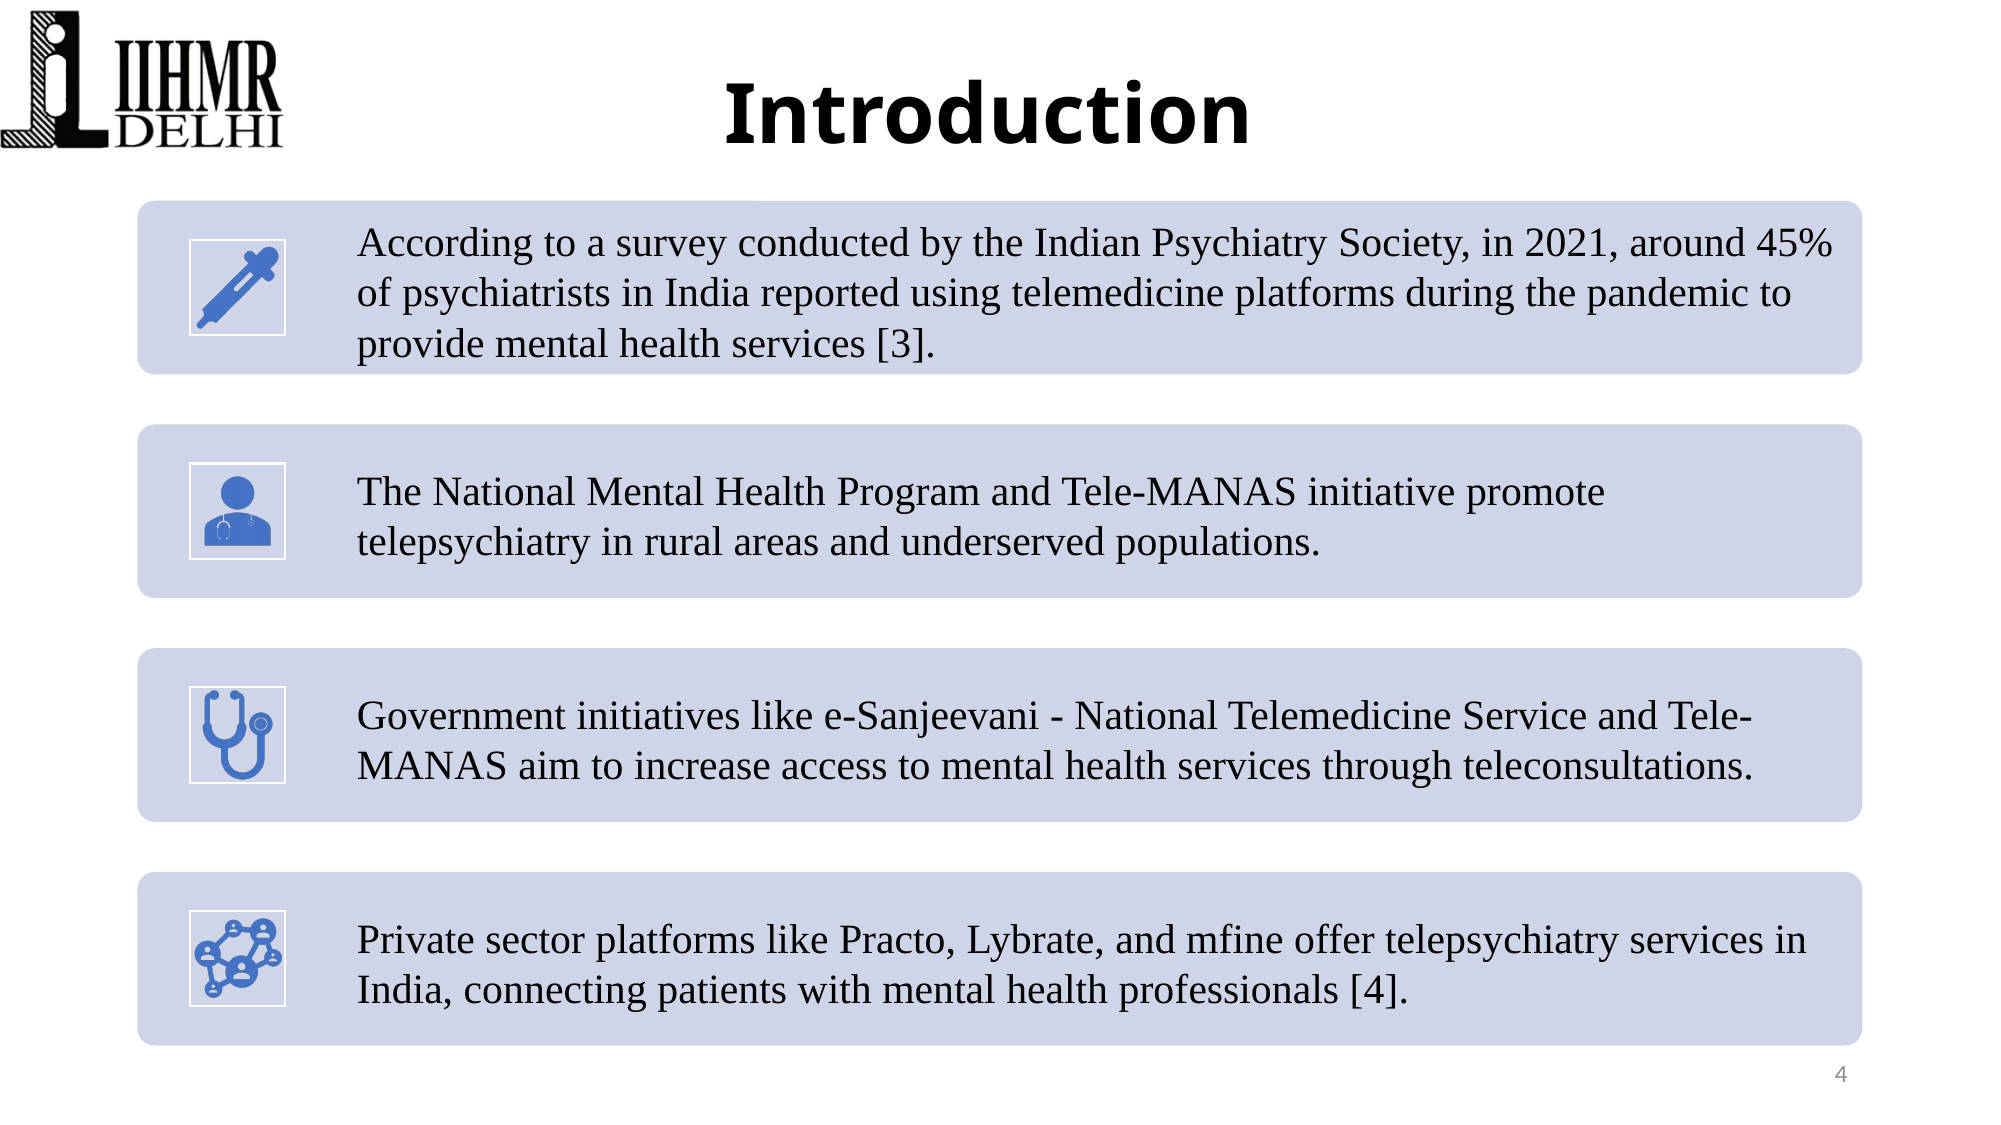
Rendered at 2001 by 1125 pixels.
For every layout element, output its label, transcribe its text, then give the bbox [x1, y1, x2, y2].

title Introduction [137, 7, 1863, 199]
slide_number 4 [1412, 1052, 1863, 1103]
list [137, 199, 1863, 1052]
picture [0, 7, 301, 150]
